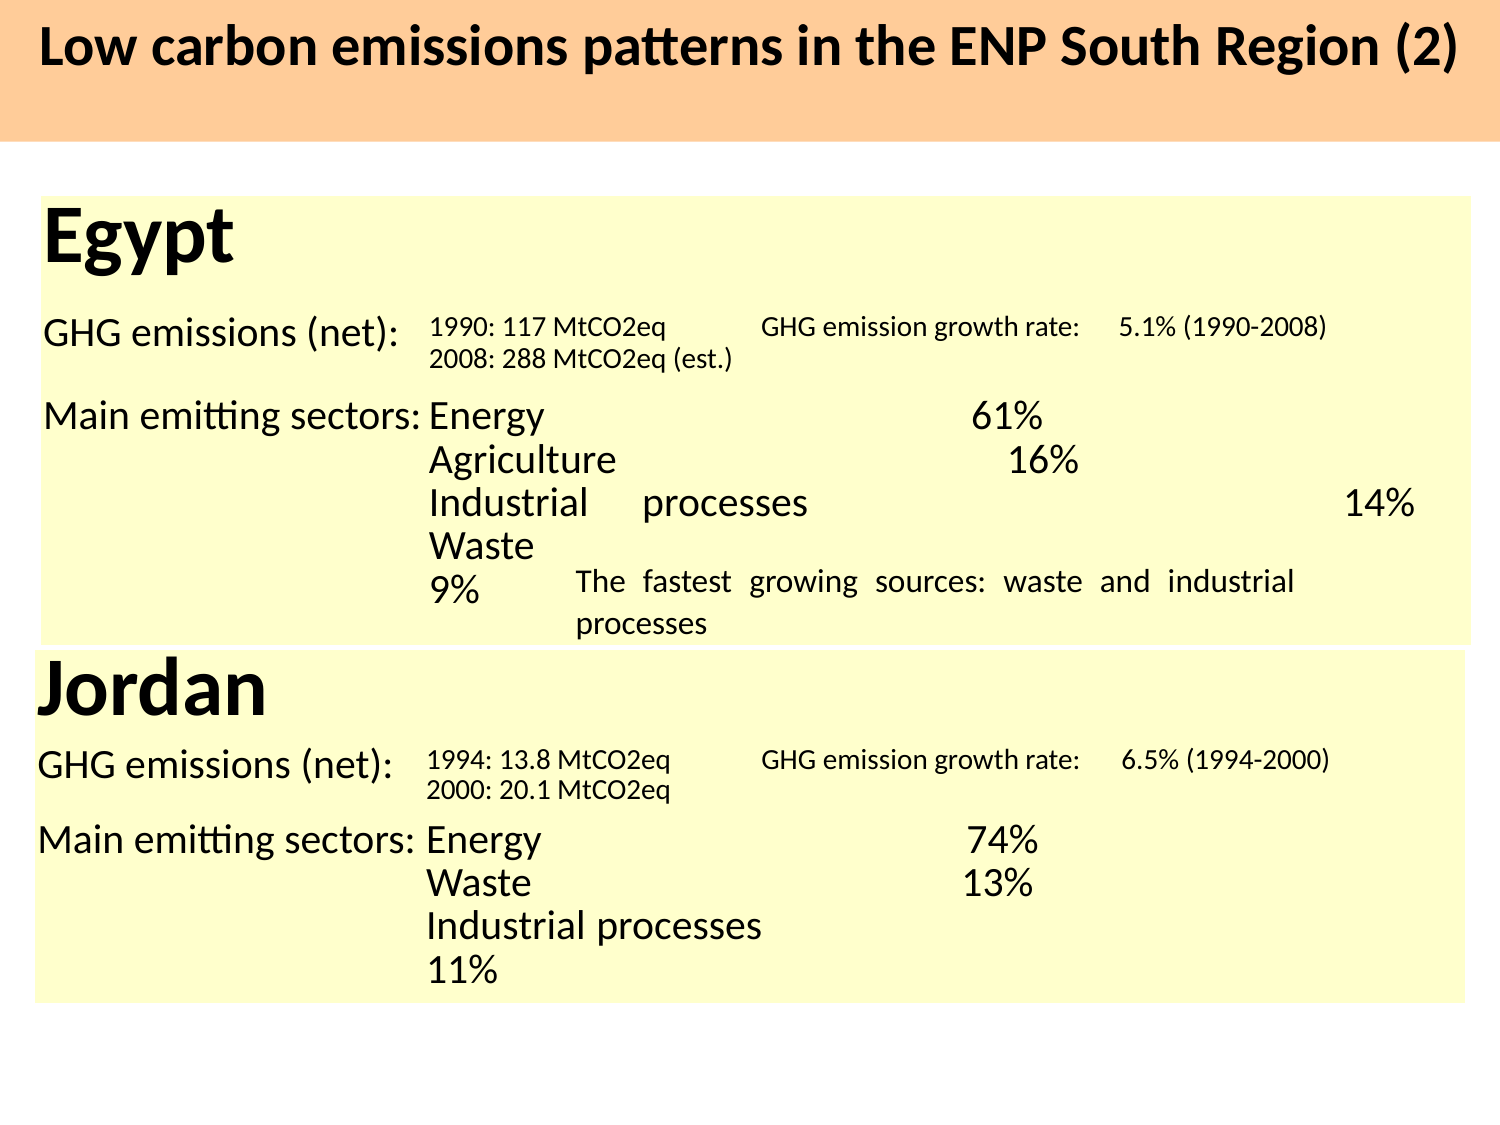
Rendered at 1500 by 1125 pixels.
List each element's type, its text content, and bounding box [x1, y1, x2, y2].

table_header Jordan [35, 650, 1465, 746]
table_cell Main emitting sectors: [35, 820, 424, 1003]
table_cell GHG emission growth rate: [759, 313, 1117, 397]
table_cell Energy 74% Waste 13% Industrial processes 11% [424, 820, 1465, 1003]
text_box The fastest growing sources: waste and industrial processes [560, 550, 1311, 649]
table_header Egypt [41, 196, 1471, 313]
table_cell GHG emissions (net): [41, 313, 427, 397]
table_cell 1990: 117 MtCO2eq 2008: 288 MtCO2eq (est.) [427, 313, 759, 397]
table_cell 1994: 13.8 MtCO2eq 2000: 20.1 MtCO2eq [424, 746, 759, 820]
table_cell 5.1% (1990-2008) [1117, 313, 1471, 397]
table_cell GHG emissions (net): [35, 746, 424, 820]
table_cell GHG emission growth rate: [759, 746, 1119, 820]
table_cell Main emitting sectors: [41, 397, 427, 645]
table_cell 6.5% (1994-2000) [1119, 746, 1465, 820]
text_box Low carbon emissions patterns in the ENP South Region (2) [0, 0, 1500, 142]
table_cell Energy 61% Agriculture 16% Industrial processes 14% Waste 9% [427, 397, 1471, 645]
